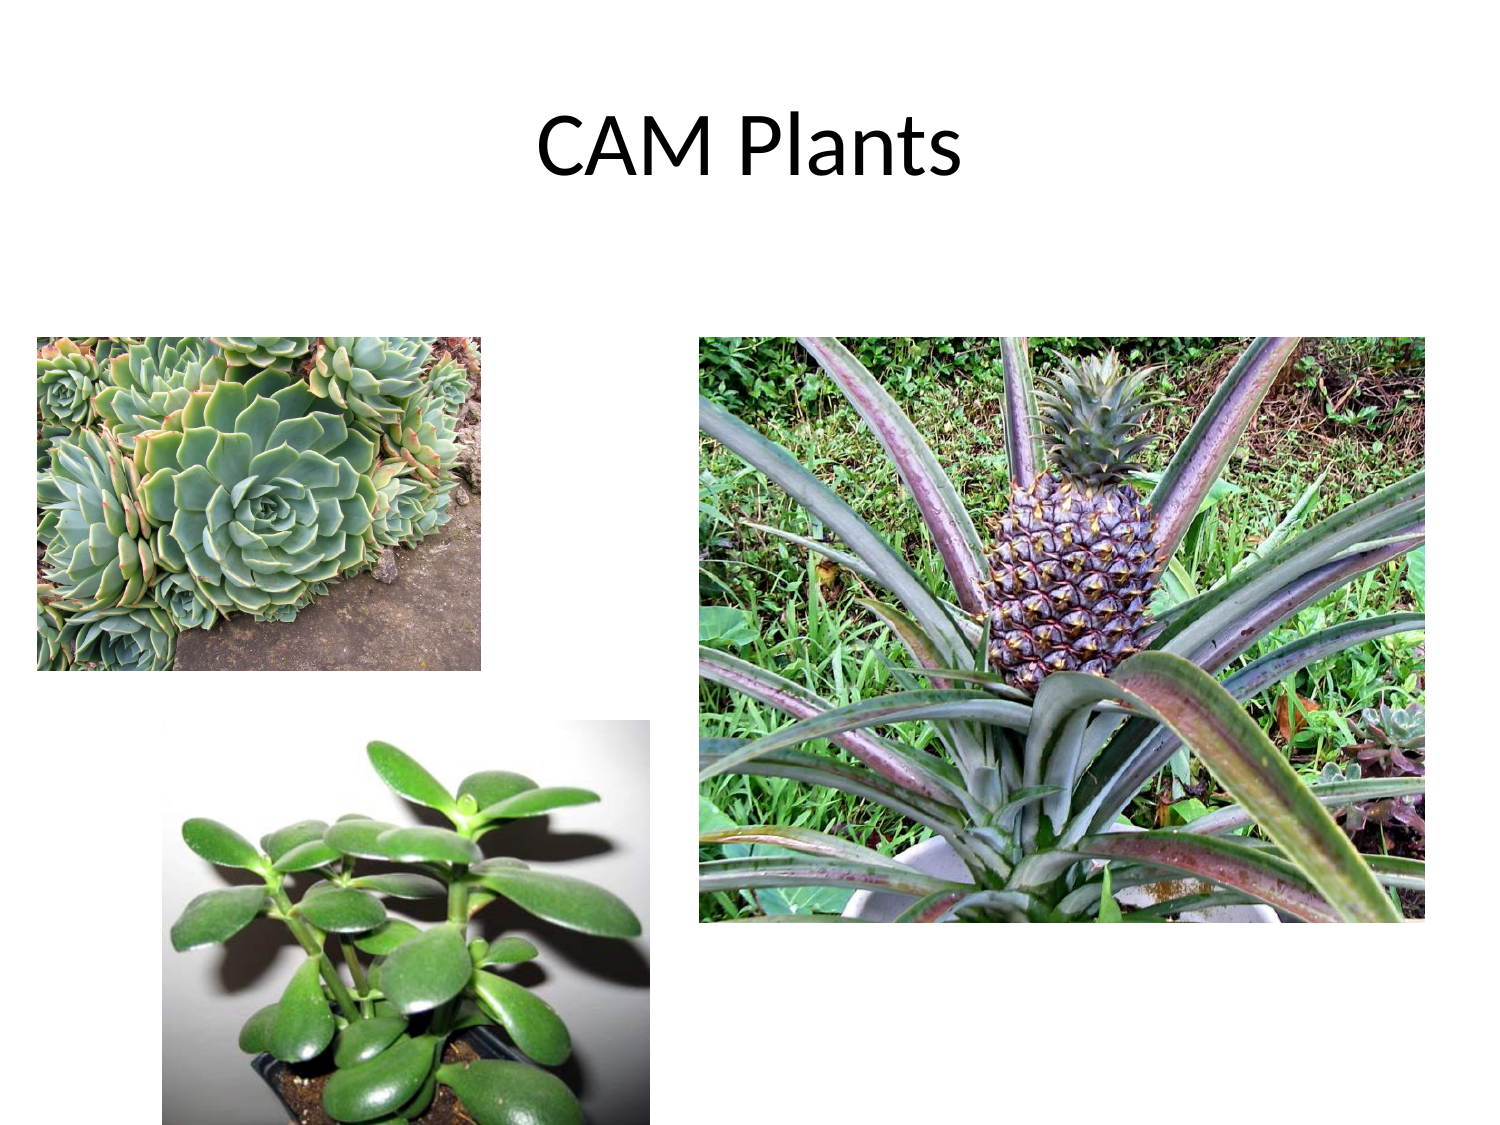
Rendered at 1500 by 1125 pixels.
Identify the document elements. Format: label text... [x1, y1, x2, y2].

title CAM Plants [75, 45, 1425, 233]
picture [162, 720, 651, 1125]
picture [37, 337, 482, 671]
picture [699, 337, 1425, 923]
